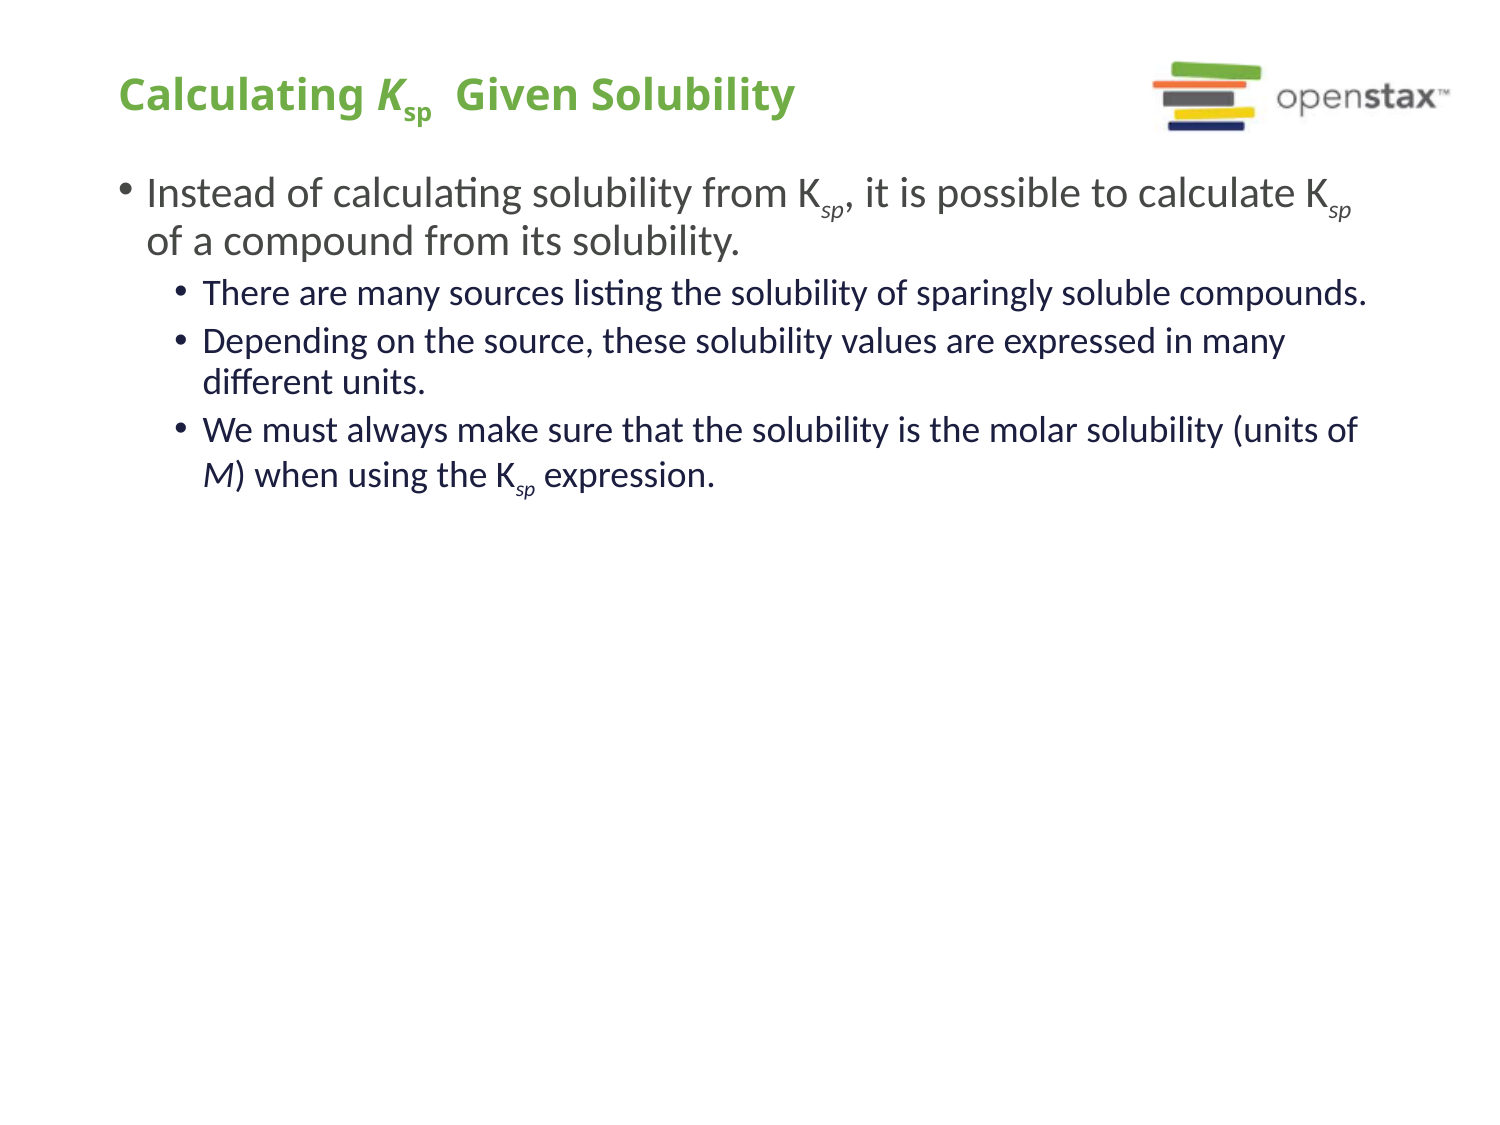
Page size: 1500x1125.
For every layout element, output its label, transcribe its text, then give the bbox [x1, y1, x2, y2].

title Calculating Ksp Given Solubility [103, 59, 1397, 130]
picture [1151, 59, 1452, 134]
list Instead of calculating solubility from Ksp, it is possible to calculate Ksp of a compound from its solubility. There are many sources listing the solubility of sparingly soluble compounds. Depending on the source, these solubility values are expressed in many different units. We must always make sure that the solubility is the molar solubility (units of M) when using the Ksp expression. [103, 156, 1397, 813]
